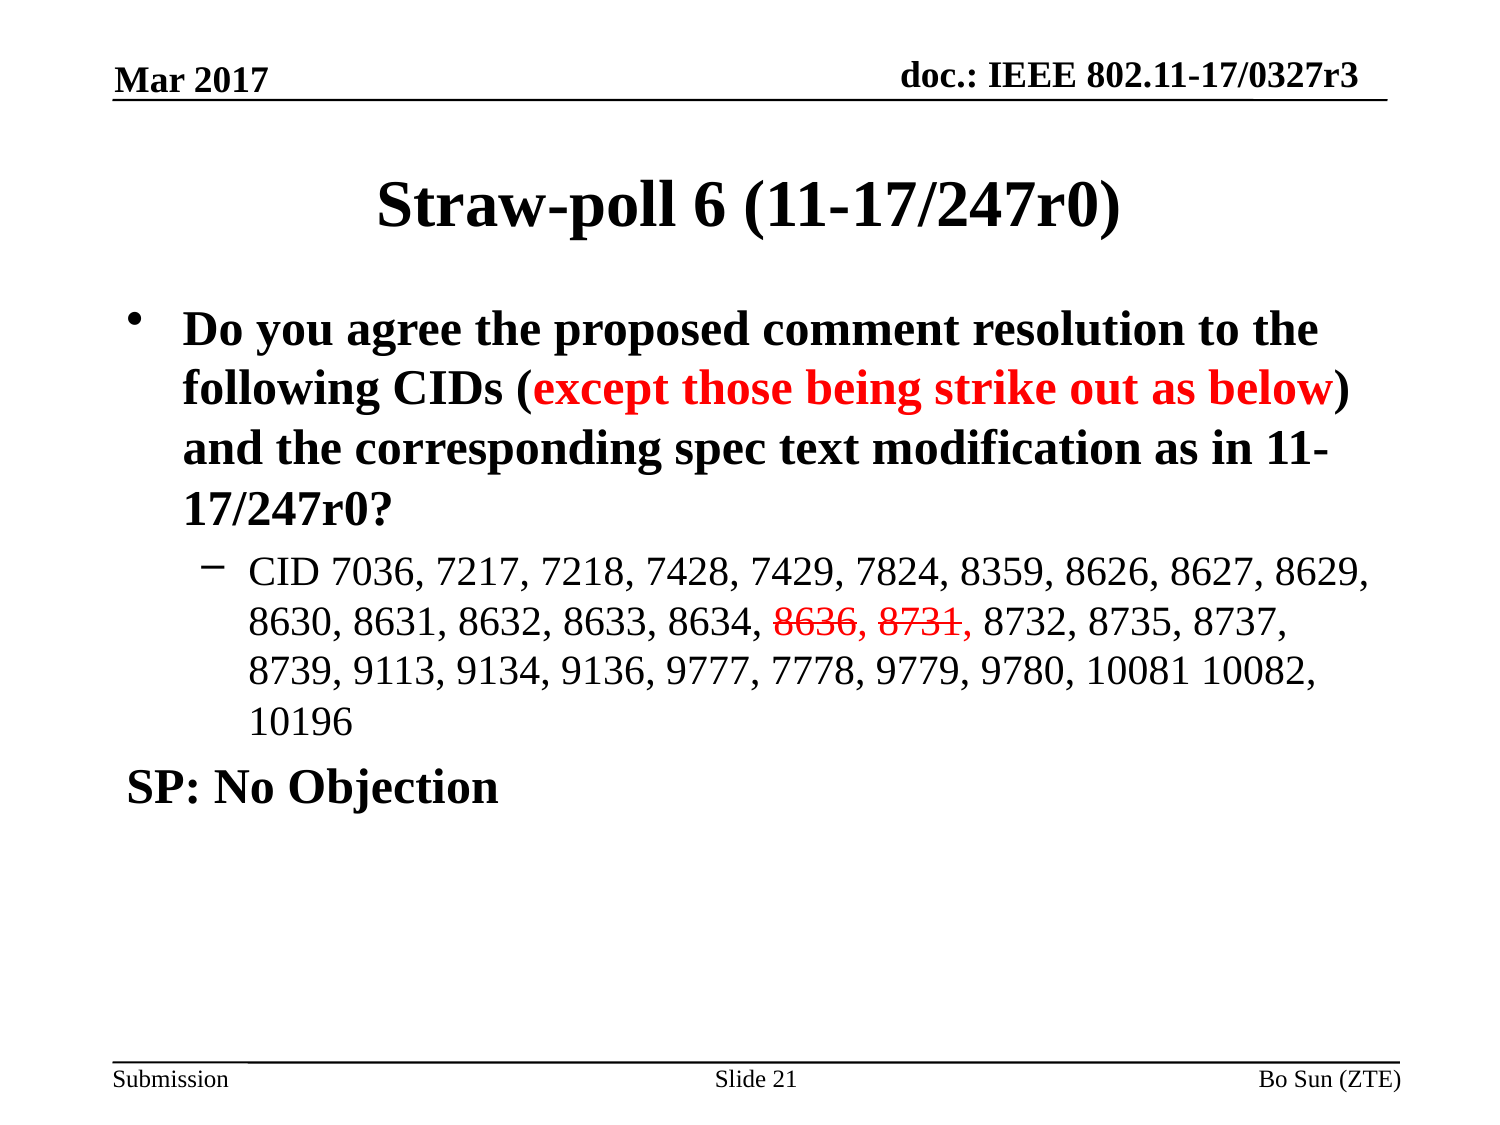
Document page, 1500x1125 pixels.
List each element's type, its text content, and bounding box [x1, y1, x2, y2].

title Straw-poll 6 (11-17/247r0) [112, 112, 1388, 288]
list Do you agree the proposed comment resolution to the following CIDs (except those being strike out as below) and the corresponding spec text modification as in 11-17/247r0? CID 7036, 7217, 7218, 7428, 7429, 7824, 8359, 8626, 8627, 8629, 8630, 8631, 8632, 8633, 8634, 8636, 8731, 8732, 8735, 8737, 8739, 9113, 9134, 9136, 9777, 7778, 9779, 9780, 10081 10082, 10196 SP: No Objection [111, 287, 1387, 963]
slide_number Slide 21 [712, 1061, 800, 1093]
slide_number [114, 54, 271, 101]
footer Bo Sun (ZTE) [1200, 1061, 1402, 1093]
